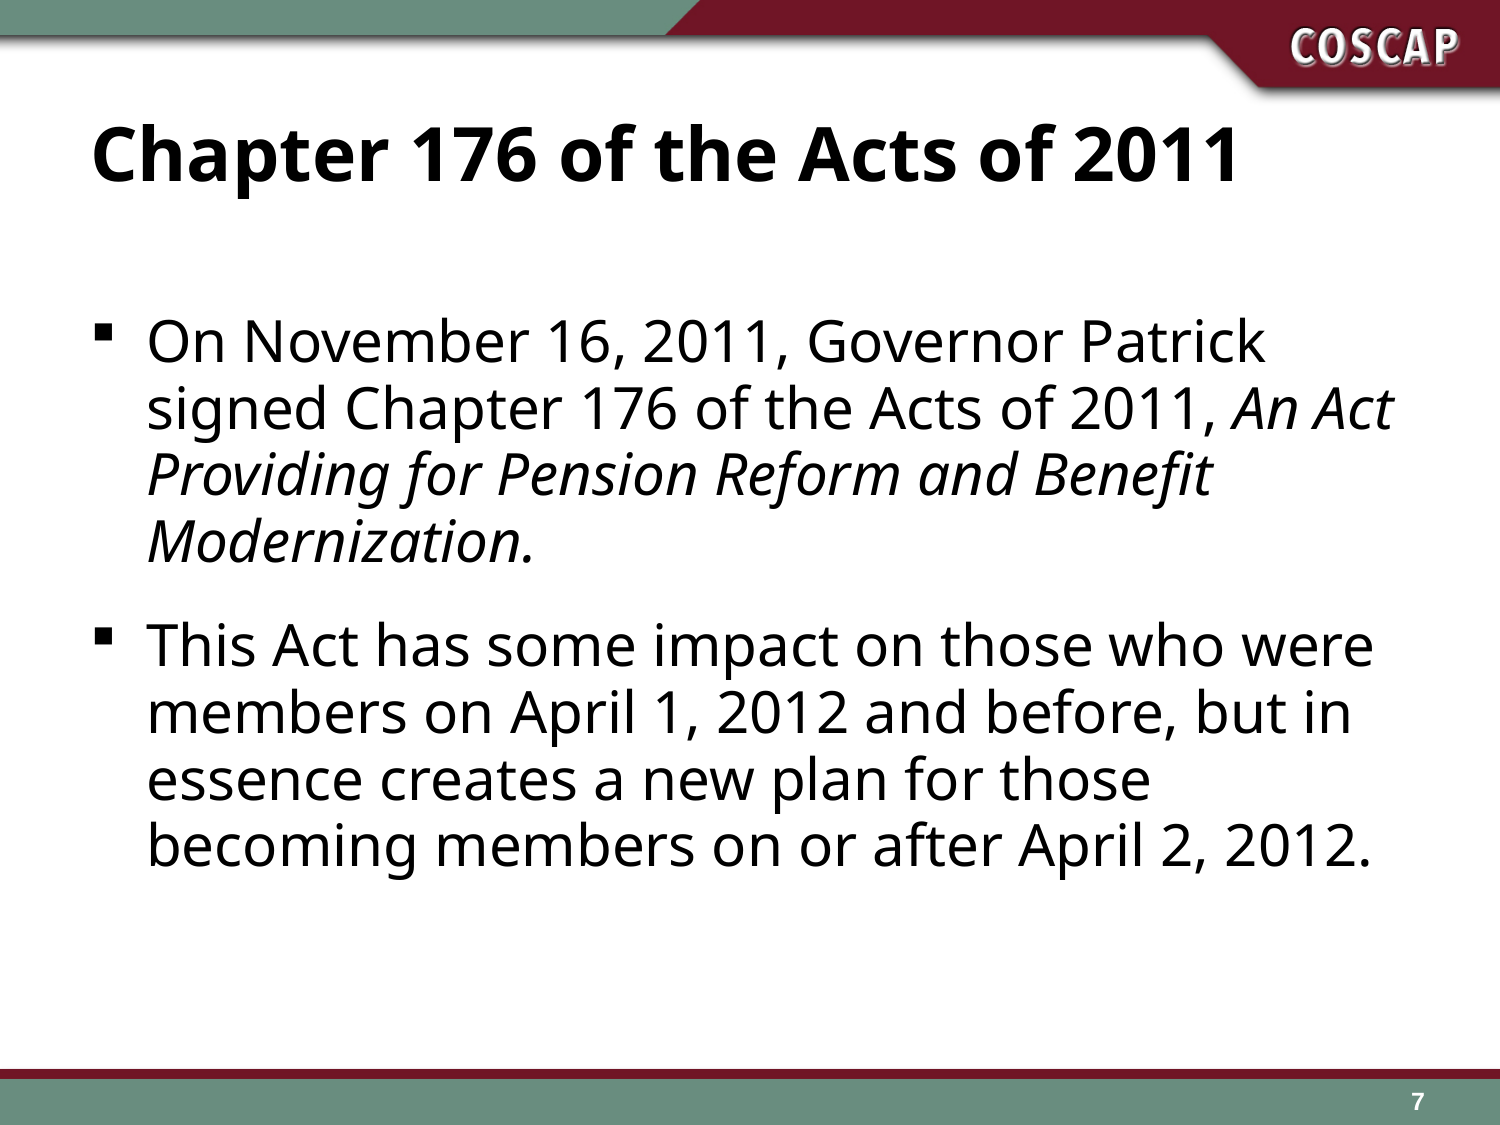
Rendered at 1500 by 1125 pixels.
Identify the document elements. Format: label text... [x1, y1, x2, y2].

picture [0, 0, 1500, 1125]
slide_number 7 [1074, 1074, 1425, 1125]
title Chapter 176 of the Acts of 2011 [75, 50, 1425, 263]
list On November 16, 2011, Governor Patrick signed Chapter 176 of the Acts of 2011, An Act Providing for Pension Reform and Benefit Modernization. This Act has some impact on those who were members on April 1, 2012 and before, but in essence creates a new plan for those becoming members on or after April 2, 2012. [75, 299, 1425, 1038]
